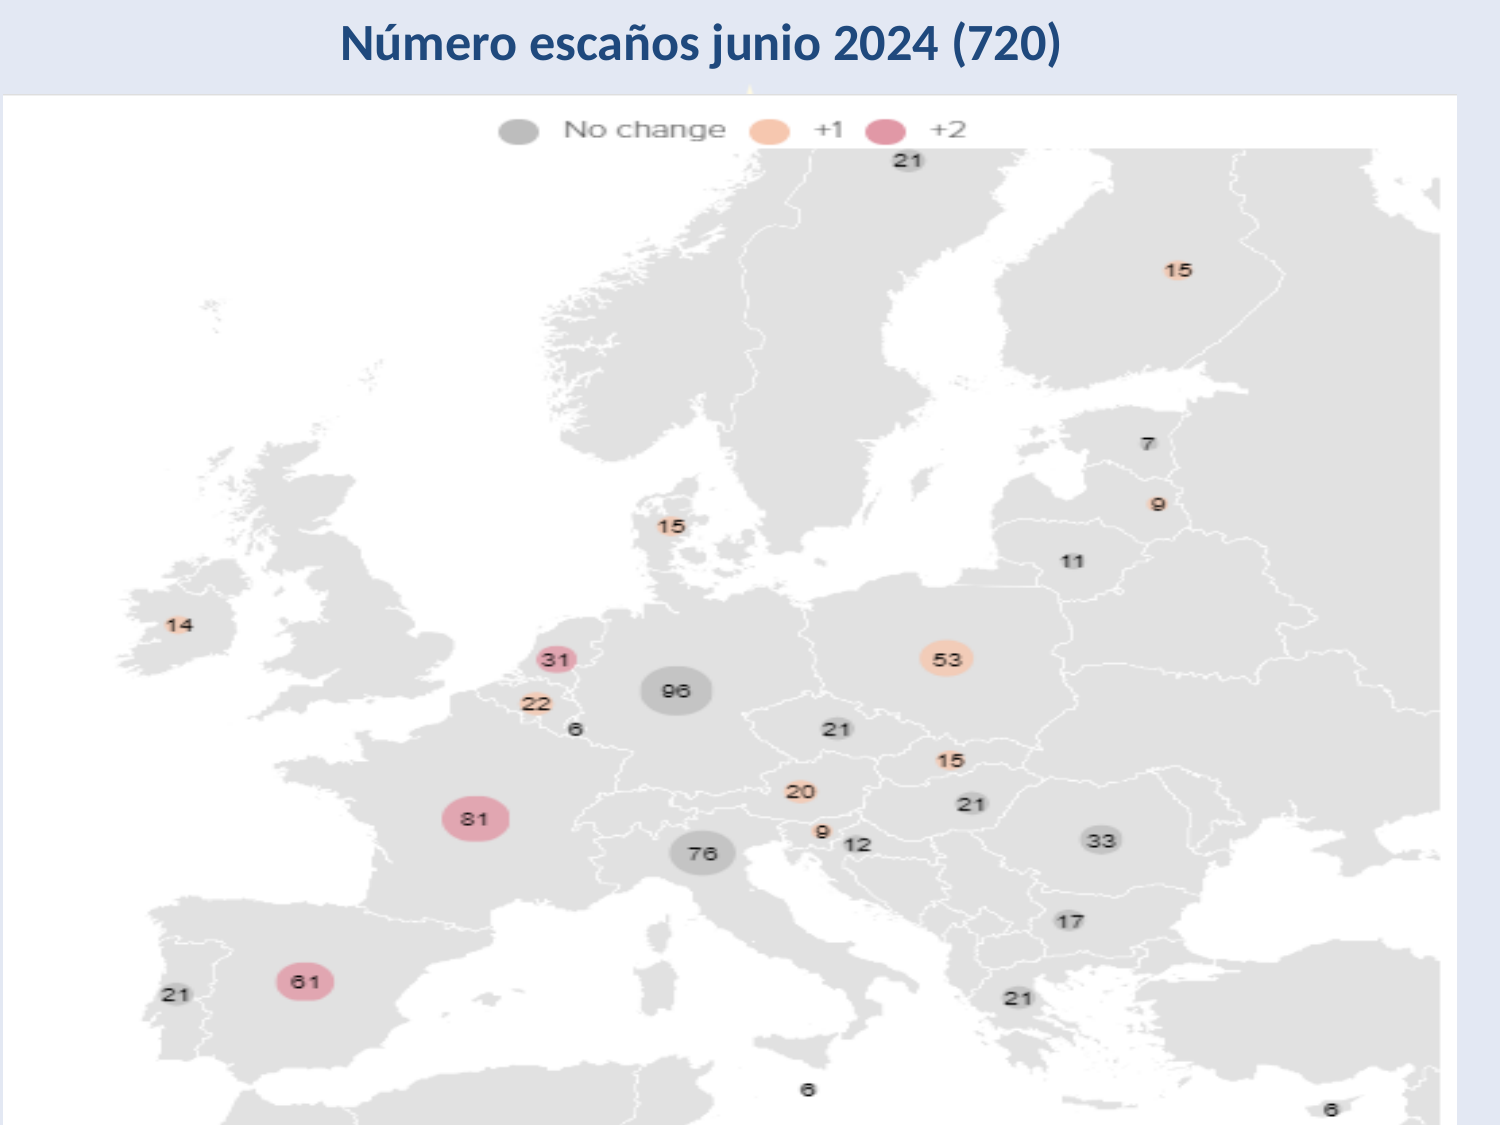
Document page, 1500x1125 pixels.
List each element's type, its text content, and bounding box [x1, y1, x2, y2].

title Número escaños junio 2024 (720) [46, 0, 1358, 79]
picture [3, 94, 1458, 1125]
